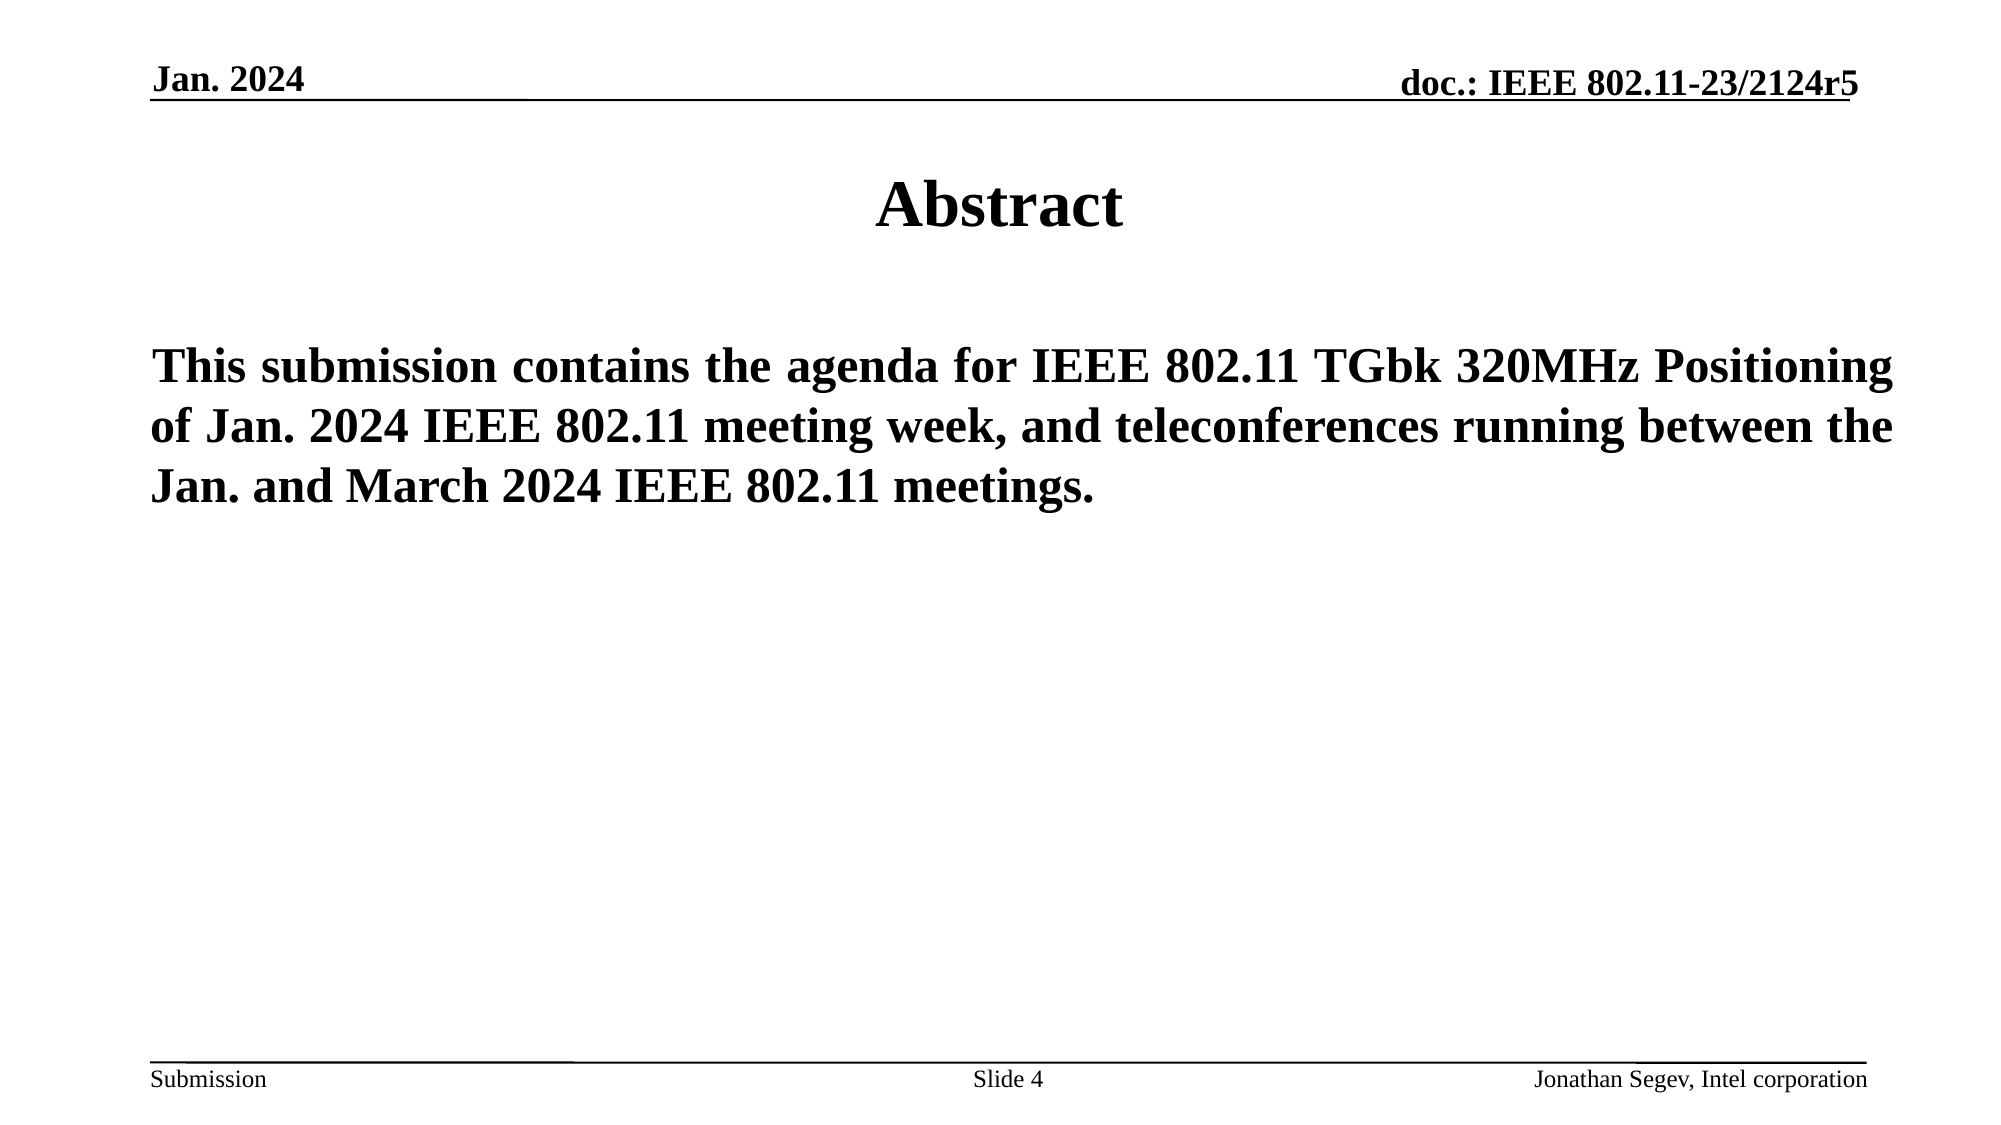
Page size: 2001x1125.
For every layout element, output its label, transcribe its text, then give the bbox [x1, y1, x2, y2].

footer Jonathan Segev, Intel corporation [1171, 1061, 1869, 1093]
slide_number Slide 4 [950, 1061, 1067, 1123]
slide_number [152, 54, 563, 100]
title Abstract [149, 112, 1850, 288]
list This submission contains the agenda for IEEE 802.11 TGbk 320MHz Positioning of Jan. 2024 IEEE 802.11 meeting week, and teleconferences running between the Jan. and March 2024 IEEE 802.11 meetings. [78, 324, 1910, 1000]
